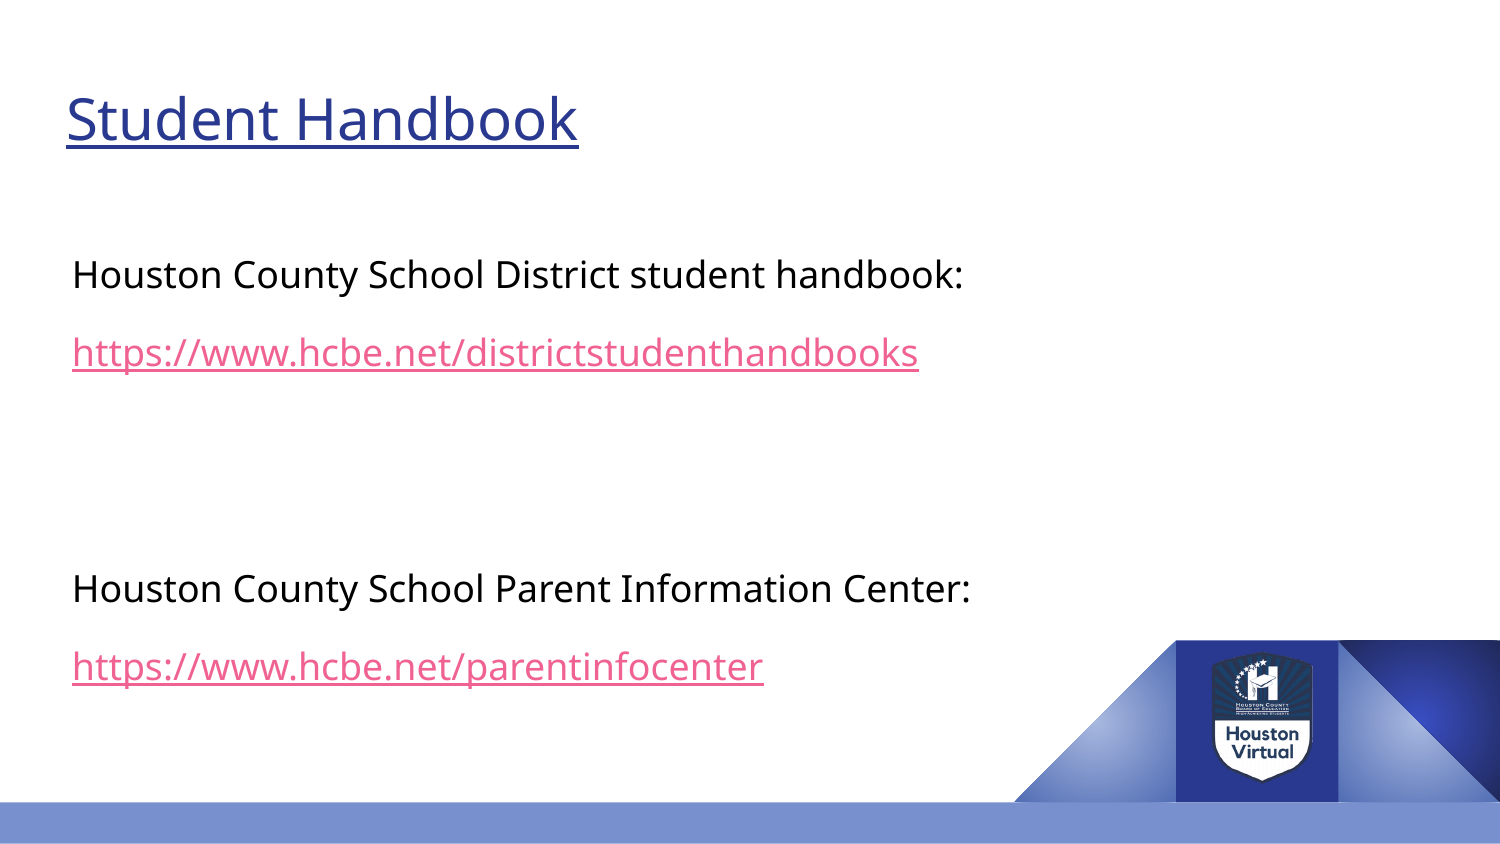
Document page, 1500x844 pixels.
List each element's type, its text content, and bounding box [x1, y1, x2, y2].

title Student Handbook [51, 67, 1449, 167]
list Houston County School District student handbook: https://www.hcbe.net/districtstudenthandbooks Houston County School Parent Information Center: https://www.hcbe.net/parentinfocenter [56, 159, 1500, 750]
picture [1203, 750, 1320, 790]
